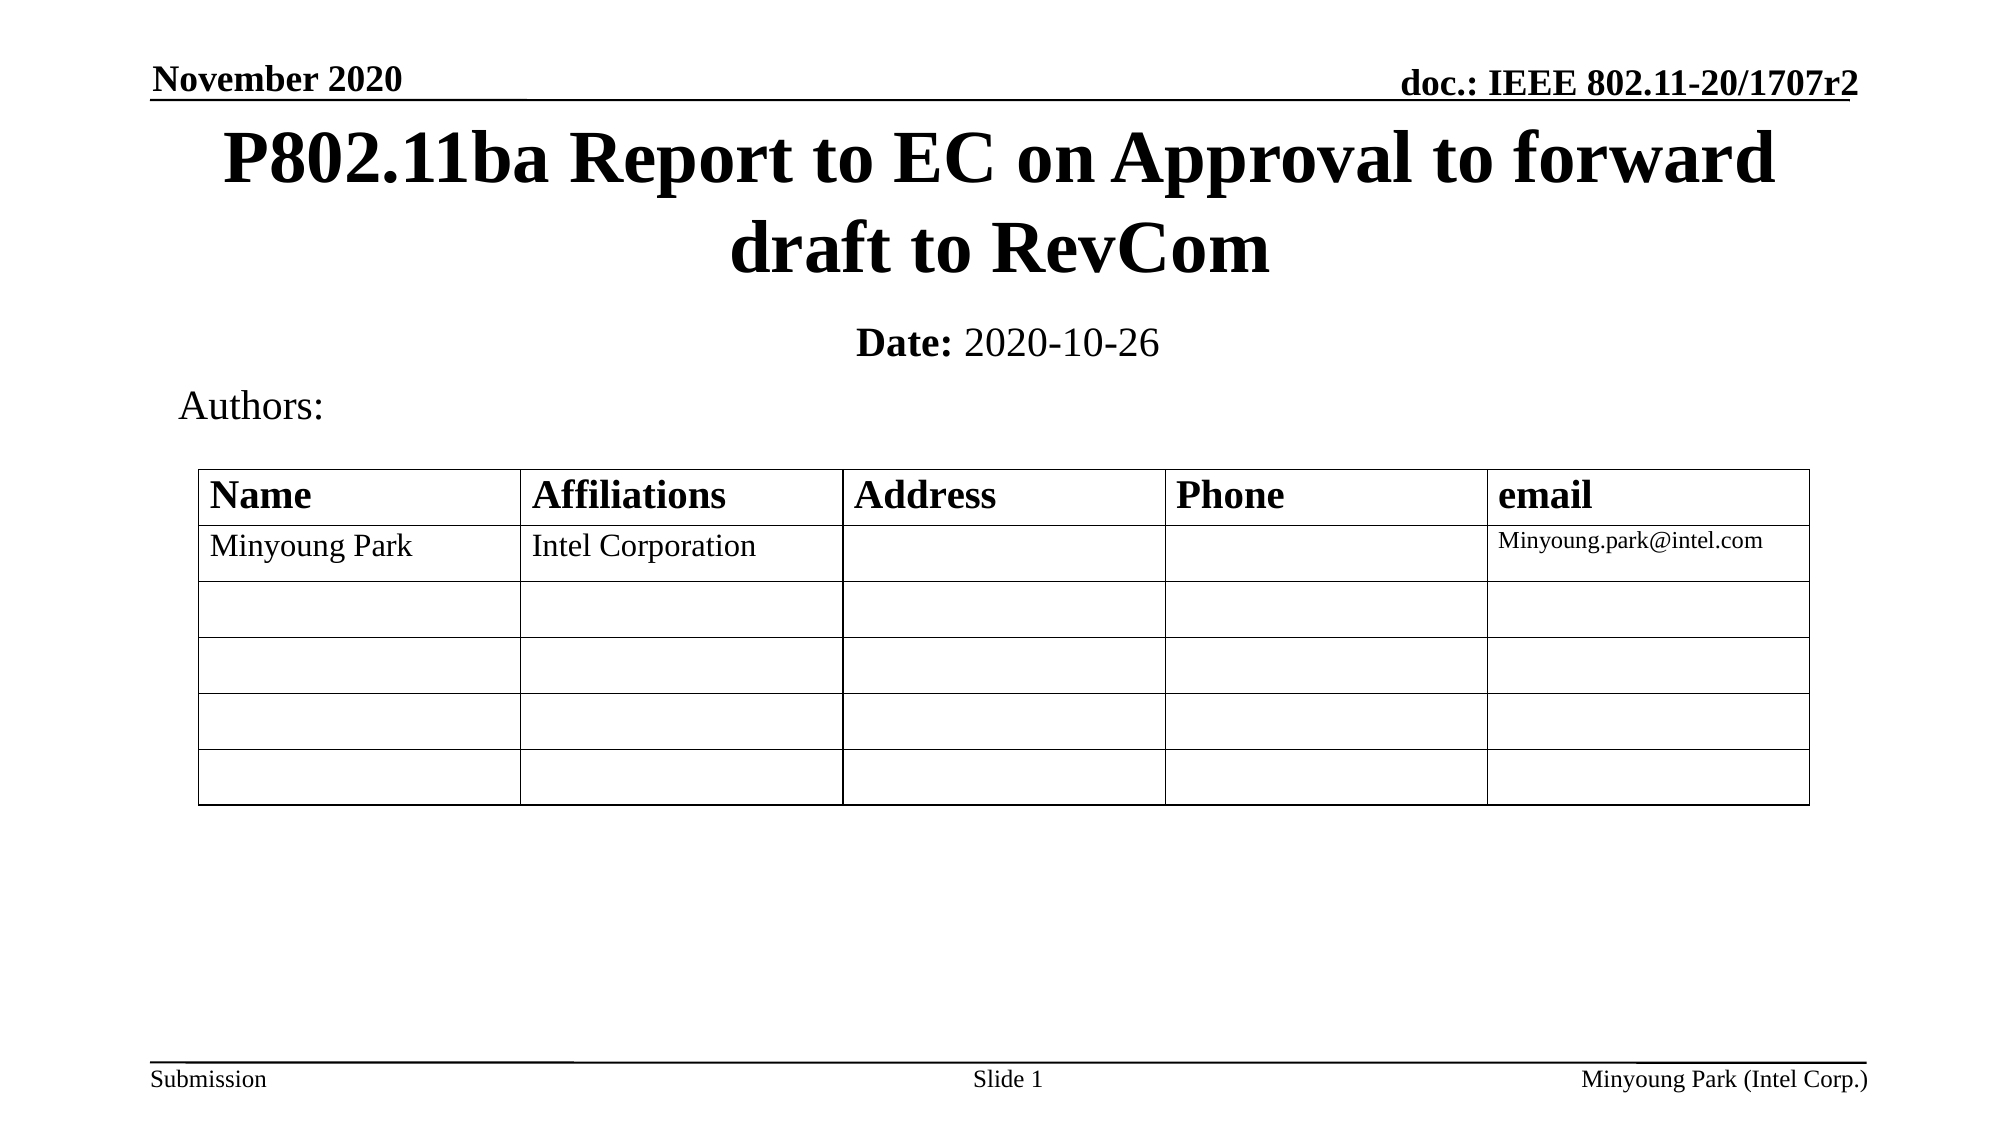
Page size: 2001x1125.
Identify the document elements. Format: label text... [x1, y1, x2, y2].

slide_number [152, 54, 563, 100]
slide_number Slide 1 [950, 1061, 1067, 1123]
text_box Authors: [162, 369, 401, 433]
subtitle Date: 2020-10-26 [307, 306, 1709, 386]
title P802.11ba Report to EC on Approval to forward draft to RevCom [149, 76, 1851, 319]
footer Minyoung Park (Intel Corp.) [1171, 1061, 1869, 1093]
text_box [183, 468, 1860, 854]
